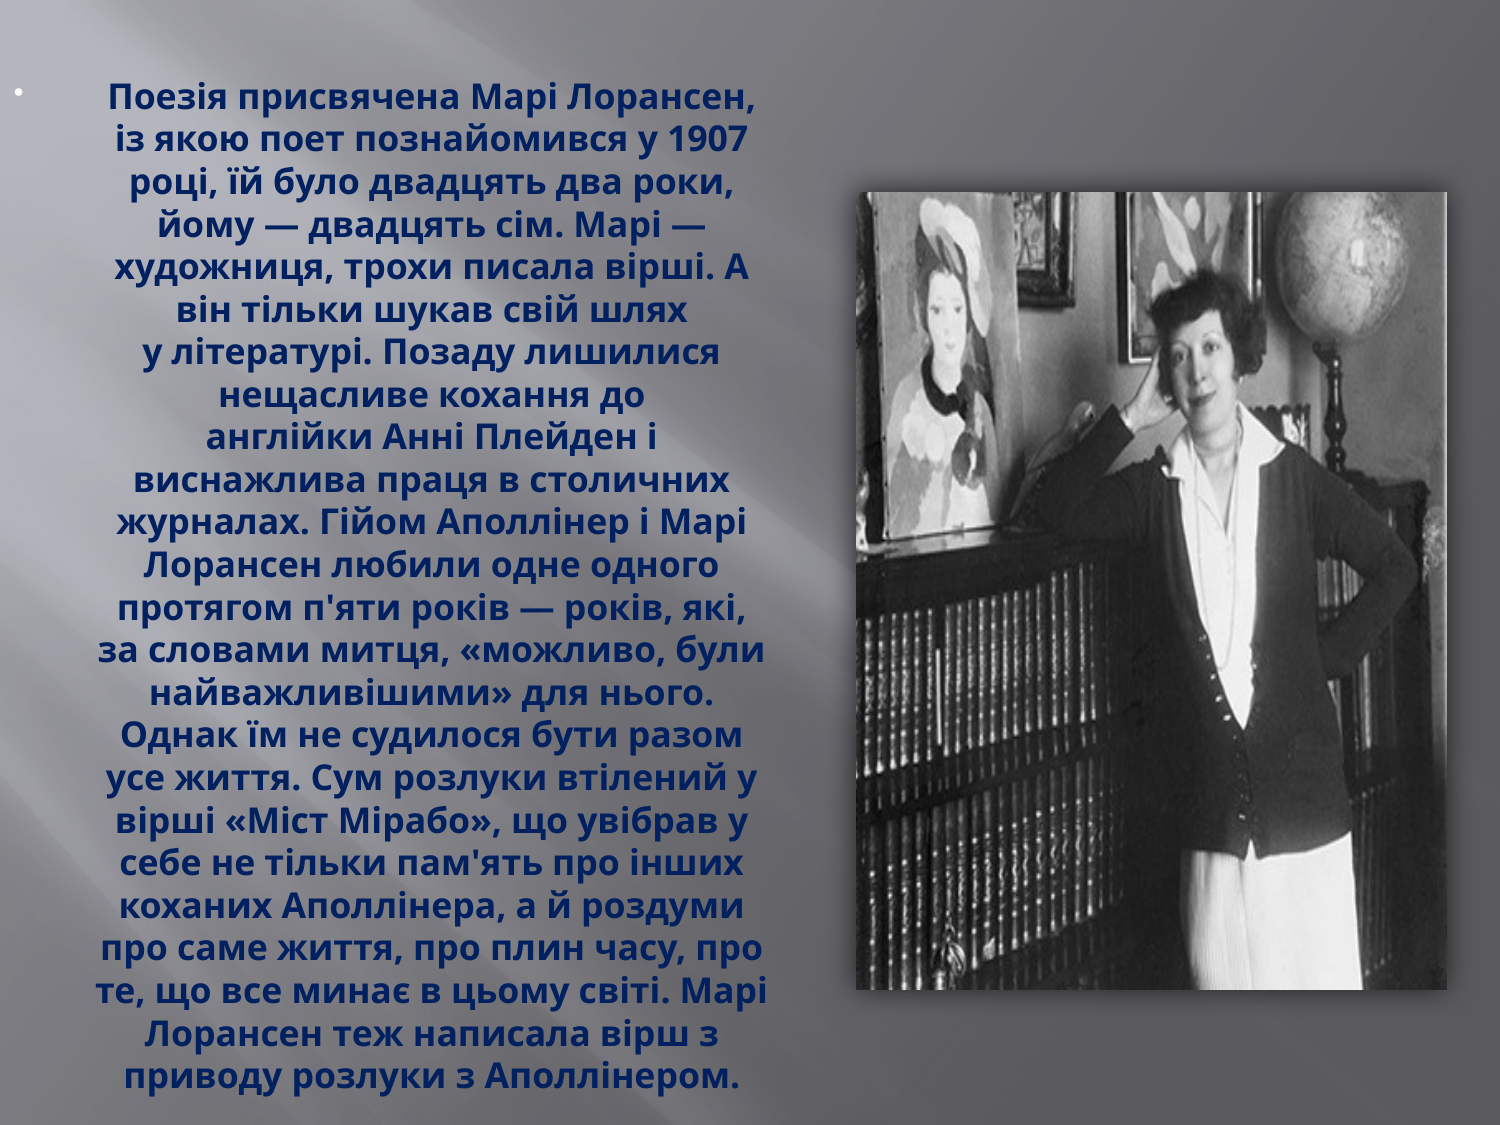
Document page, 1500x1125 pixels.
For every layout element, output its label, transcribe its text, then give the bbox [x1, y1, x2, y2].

list Поезія присвячена Марі Лорансен, із якою поет познайомився у 1907 році, їй було двадцять два роки, йому — двадцять сім. Марі — художниця, трохи писала вірші. А він тільки шукав свій шлях у літературі. Позаду лишилися нещасливе кохання до англійки Анні Плейден і виснажлива праця в столичних журналах. Гійом Аполлінер і Марі Лорансен любили одне одного протягом п'яти років — років, які, за словами митця, «можливо, були найважливішими» для нього. Однак їм не судилося бути разом усе життя. Сум розлуки втілений у вірші «Міст Мірабо», що увібрав у себе не тільки пам'ять про інших коханих Аполлінера, а й роздуми про саме життя, про плин часу, про те, що все минає в цьому світі. Марі Лорансен теж написала вірш з приводу розлуки з Аполлінером. [0, 66, 786, 1125]
picture [856, 191, 1448, 990]
